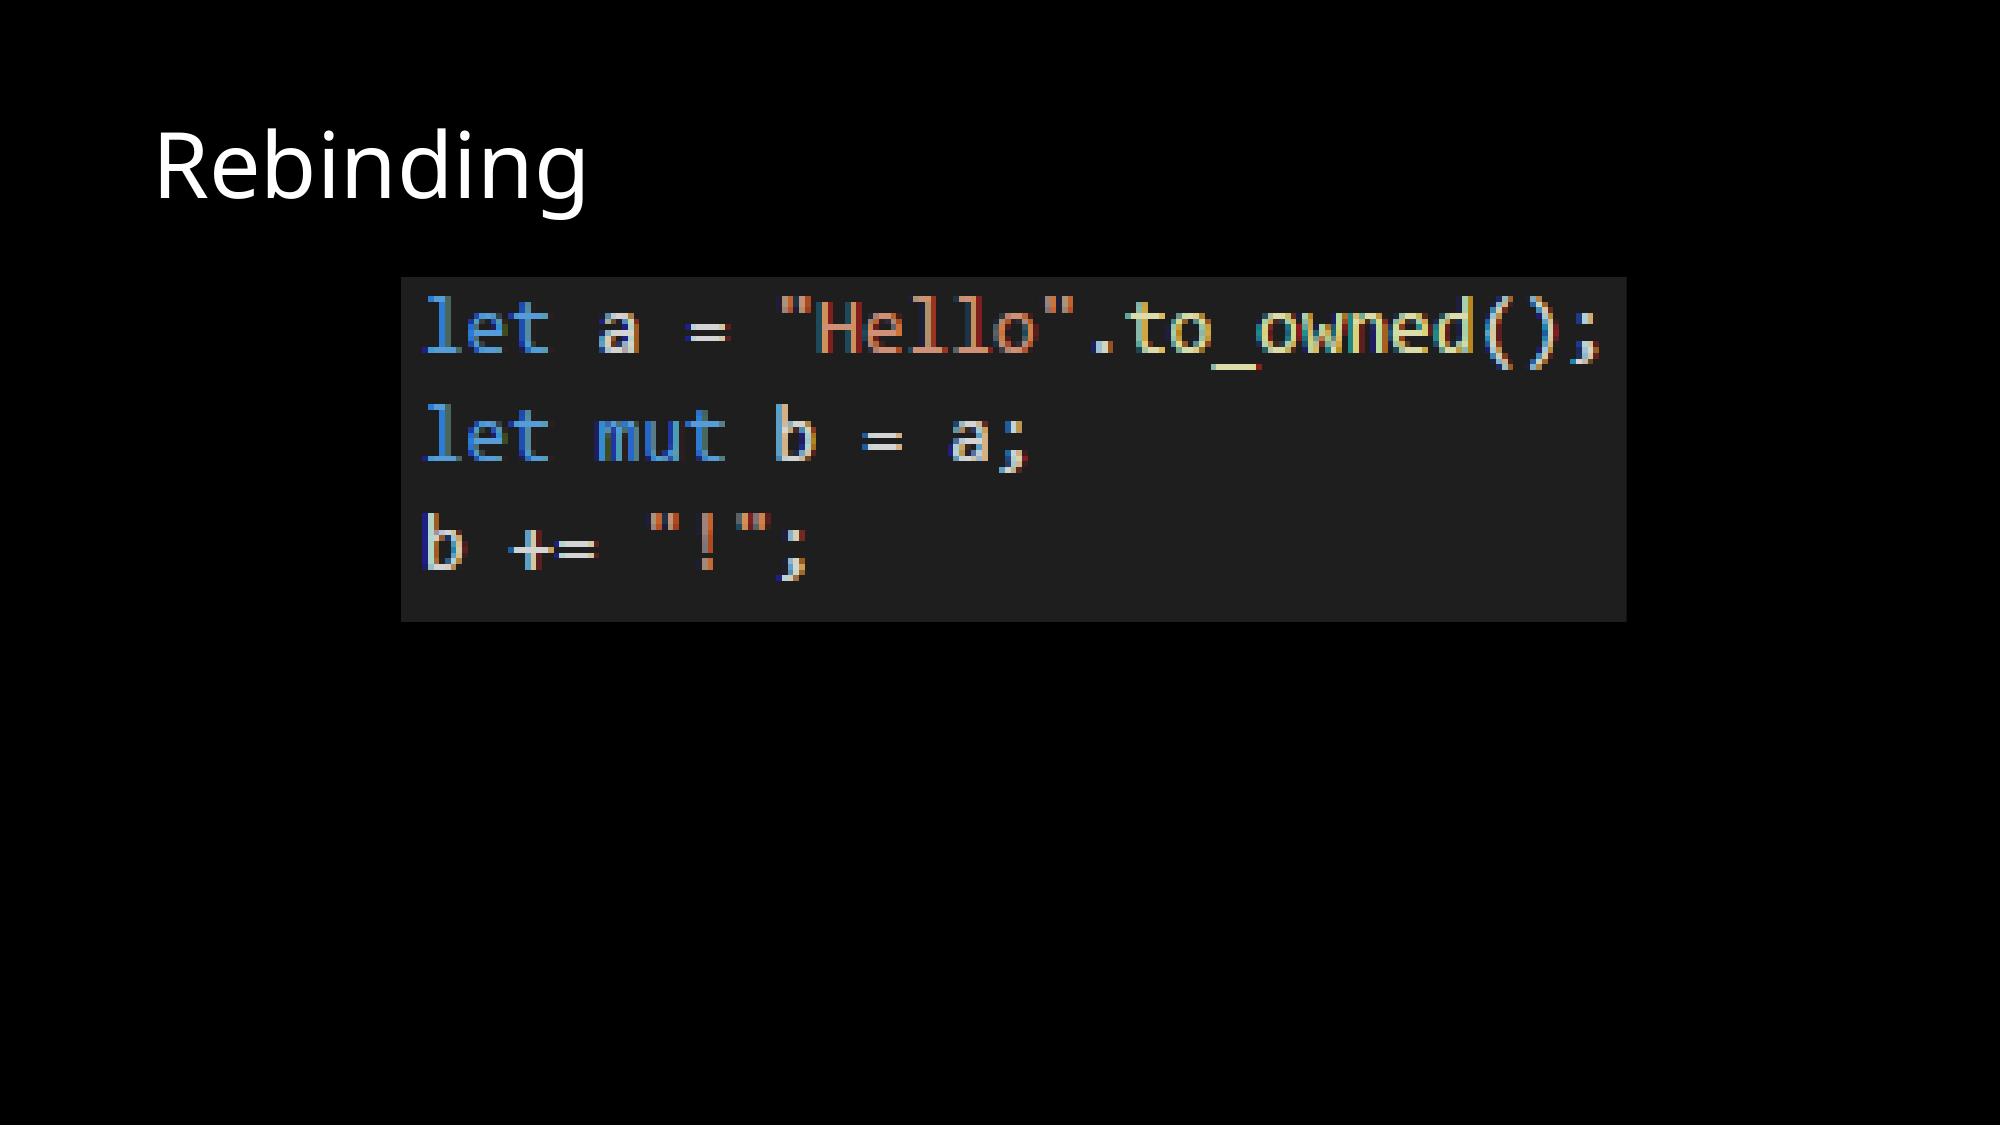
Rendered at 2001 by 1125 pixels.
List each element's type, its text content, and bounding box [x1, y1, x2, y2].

picture [400, 276, 1627, 622]
text_box Rebinding [137, 59, 1863, 278]
